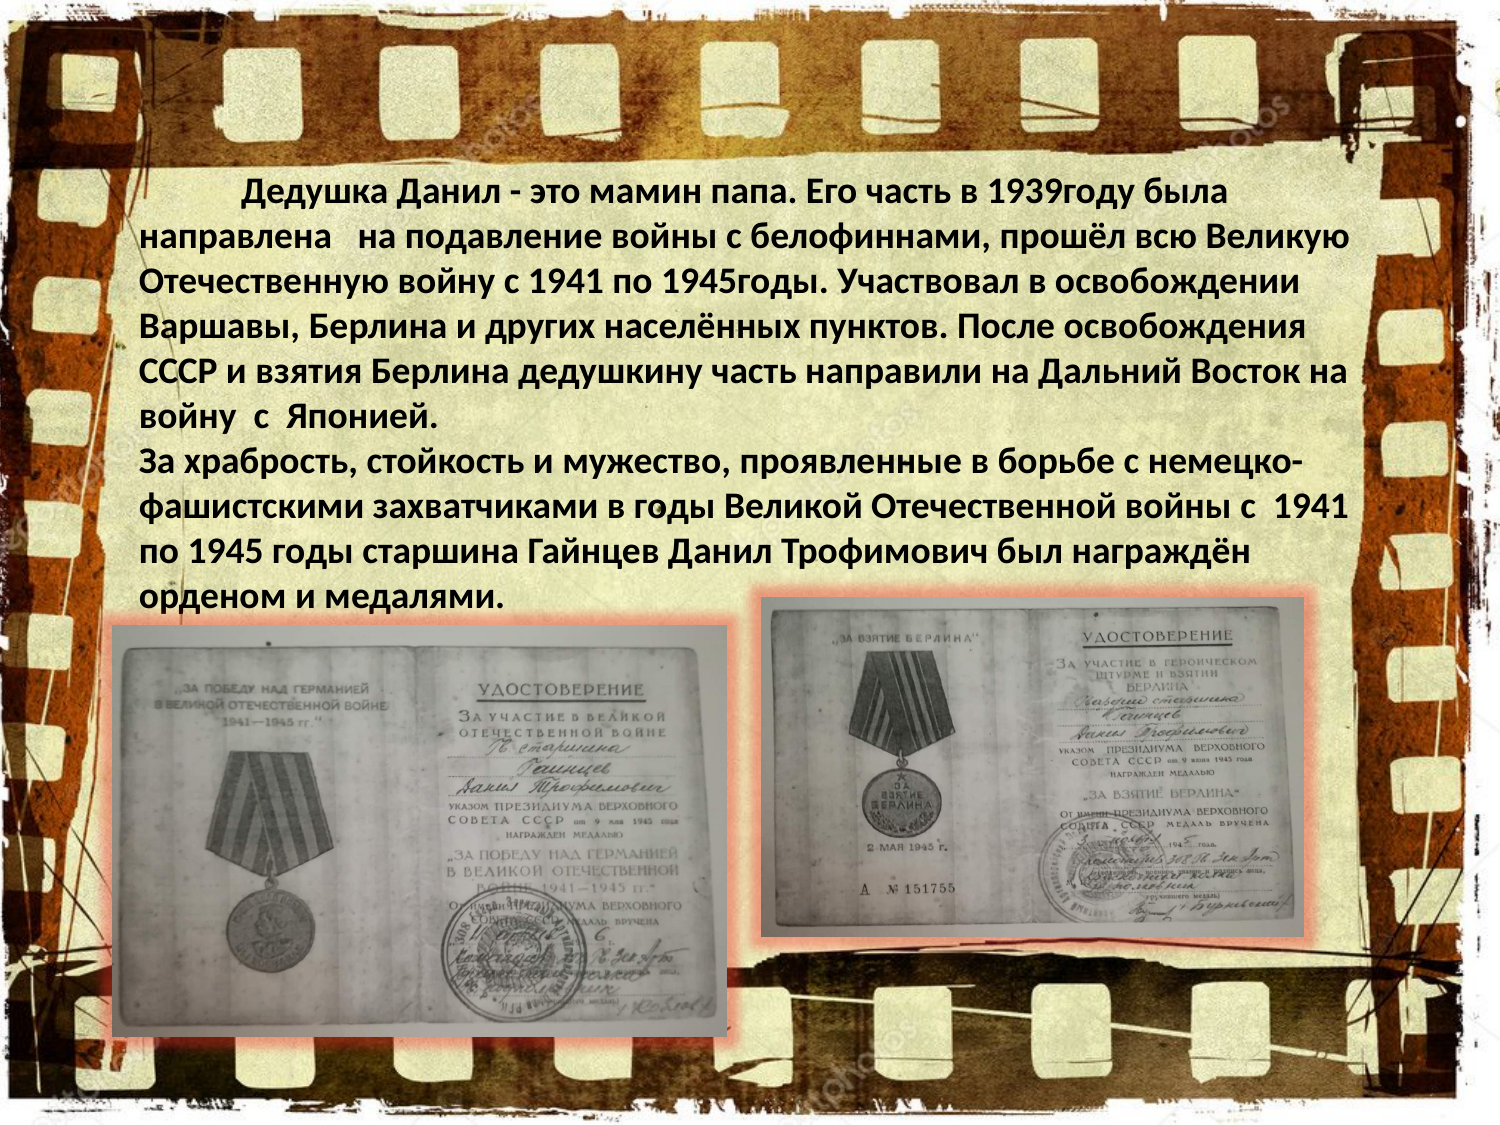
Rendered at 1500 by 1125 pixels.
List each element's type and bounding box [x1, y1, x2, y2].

picture [0, 0, 1500, 1125]
list [111, 625, 727, 1038]
